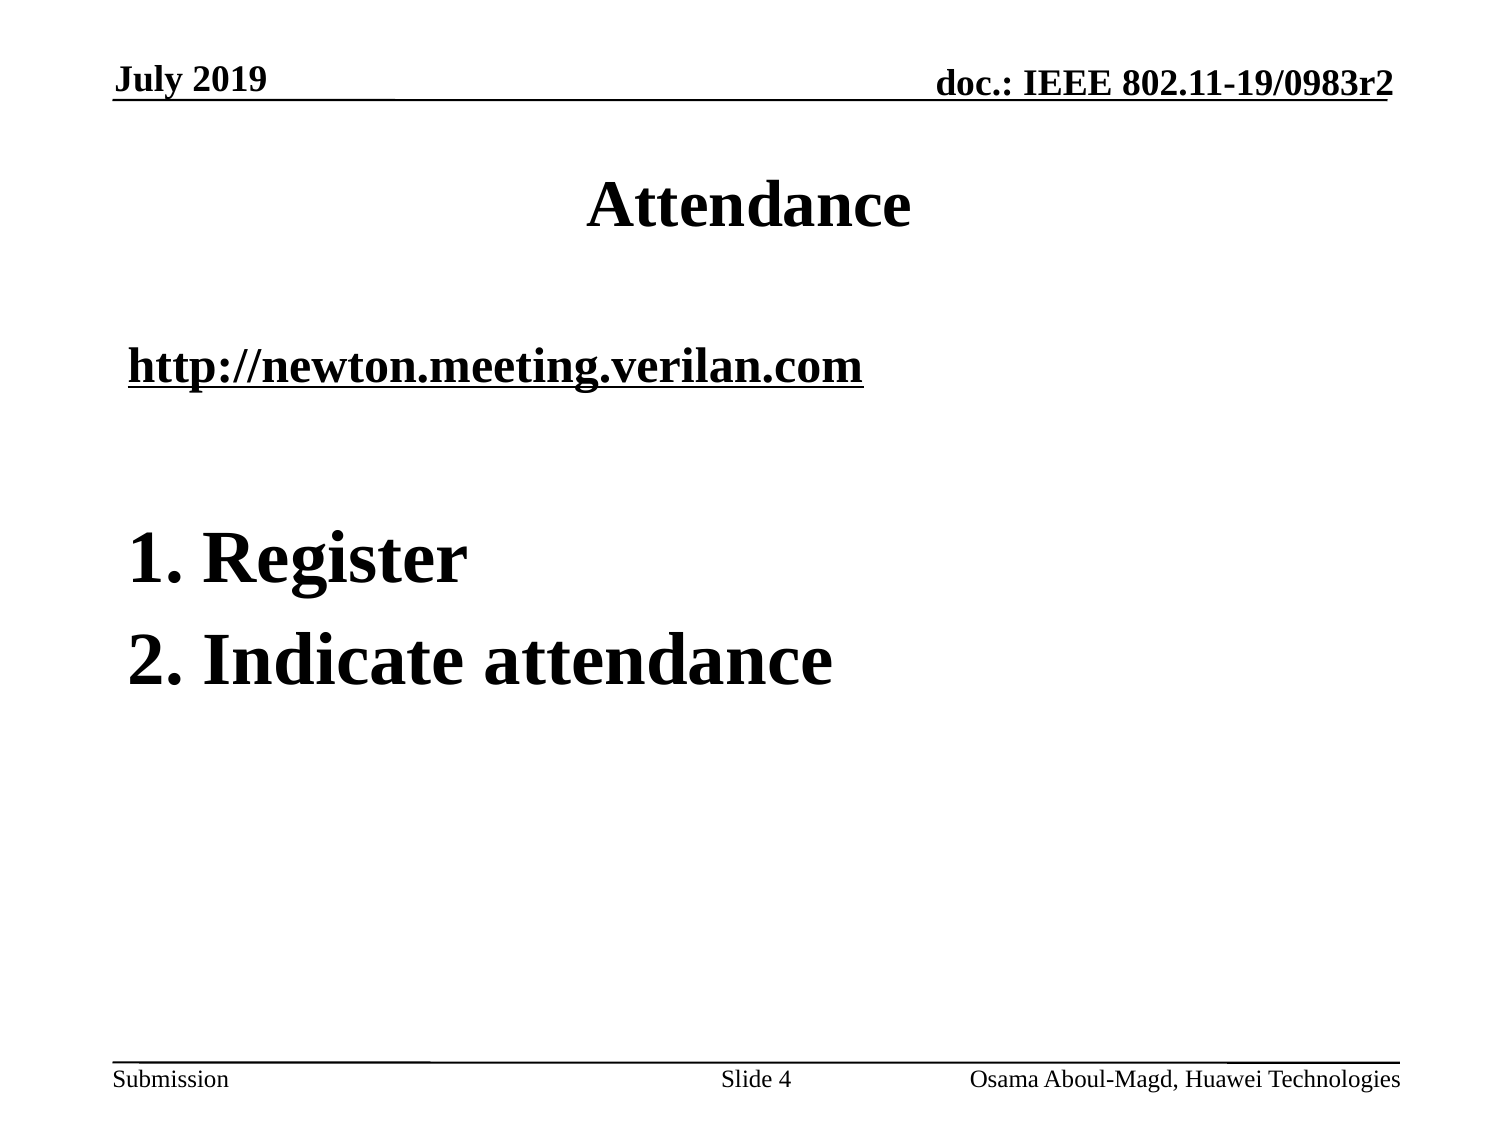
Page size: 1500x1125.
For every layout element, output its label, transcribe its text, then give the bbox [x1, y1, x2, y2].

title Attendance [112, 112, 1388, 288]
list http://newton.meeting.verilan.com Register Indicate attendance [112, 324, 1388, 1000]
slide_number Slide 4 [712, 1061, 800, 1123]
footer Osama Aboul-Magd, Huawei Technologies [878, 1061, 1402, 1093]
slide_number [114, 54, 423, 100]
